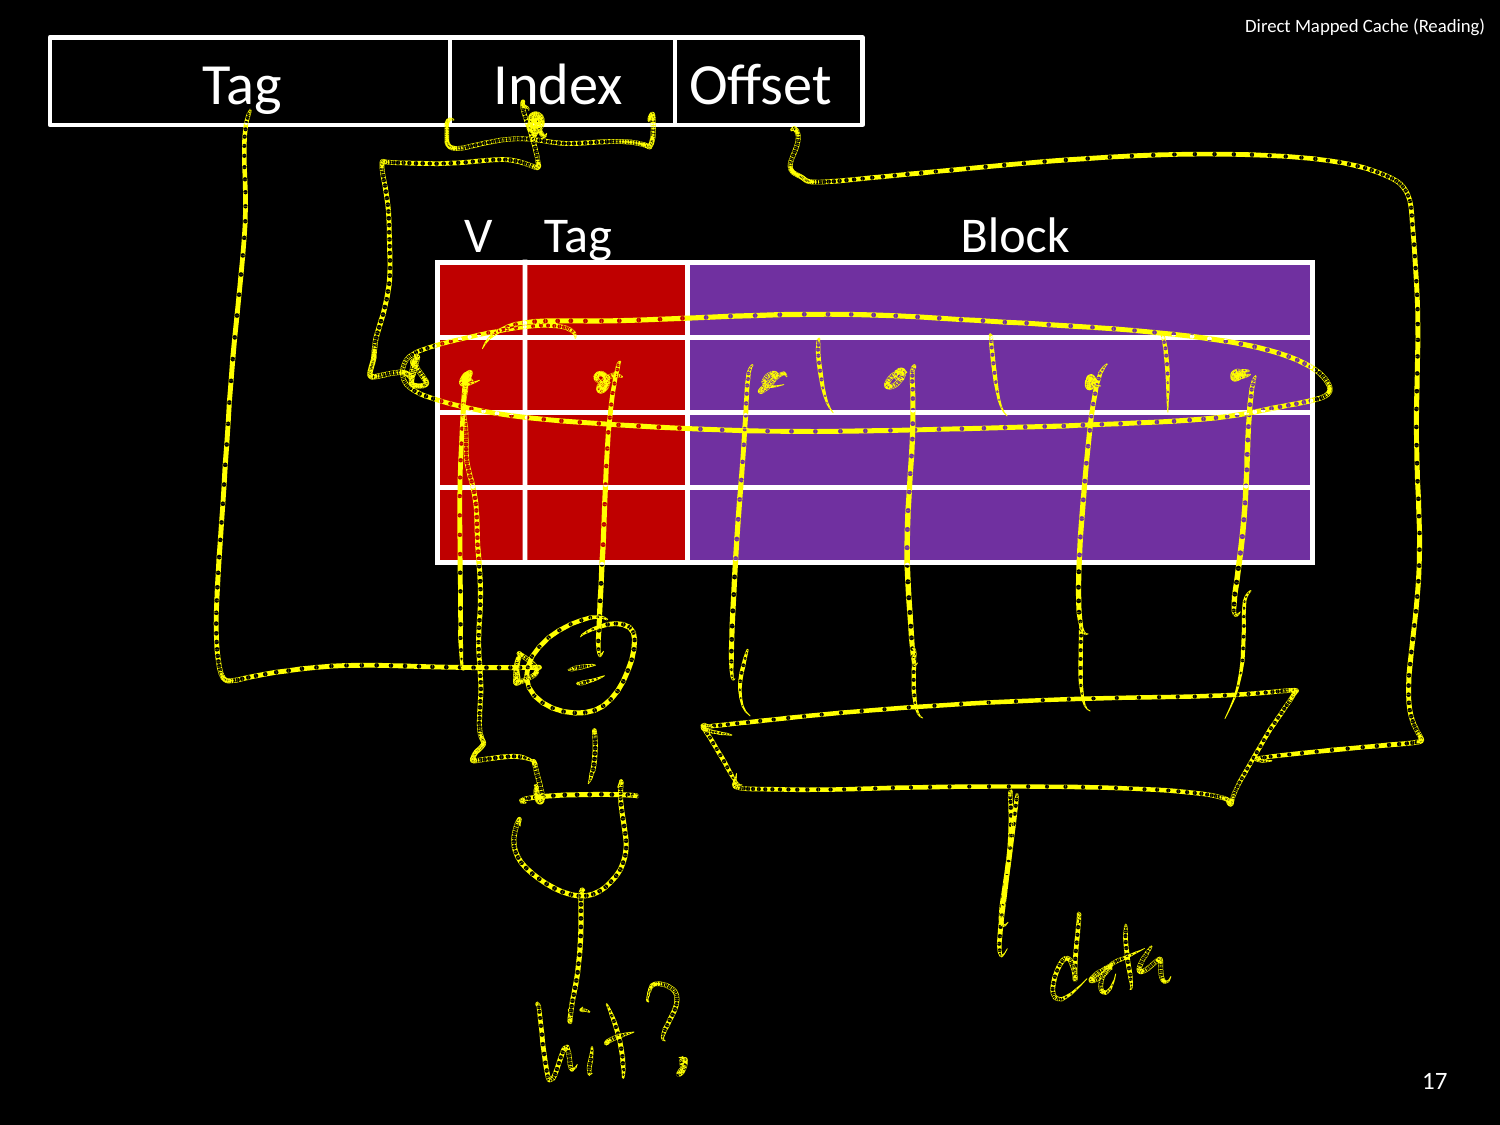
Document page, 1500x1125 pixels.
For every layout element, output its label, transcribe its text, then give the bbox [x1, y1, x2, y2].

title Direct Mapped Cache (Reading) [924, 0, 1500, 50]
text_box Tag Index Offset [48, 35, 864, 127]
picture [207, 93, 1431, 1091]
